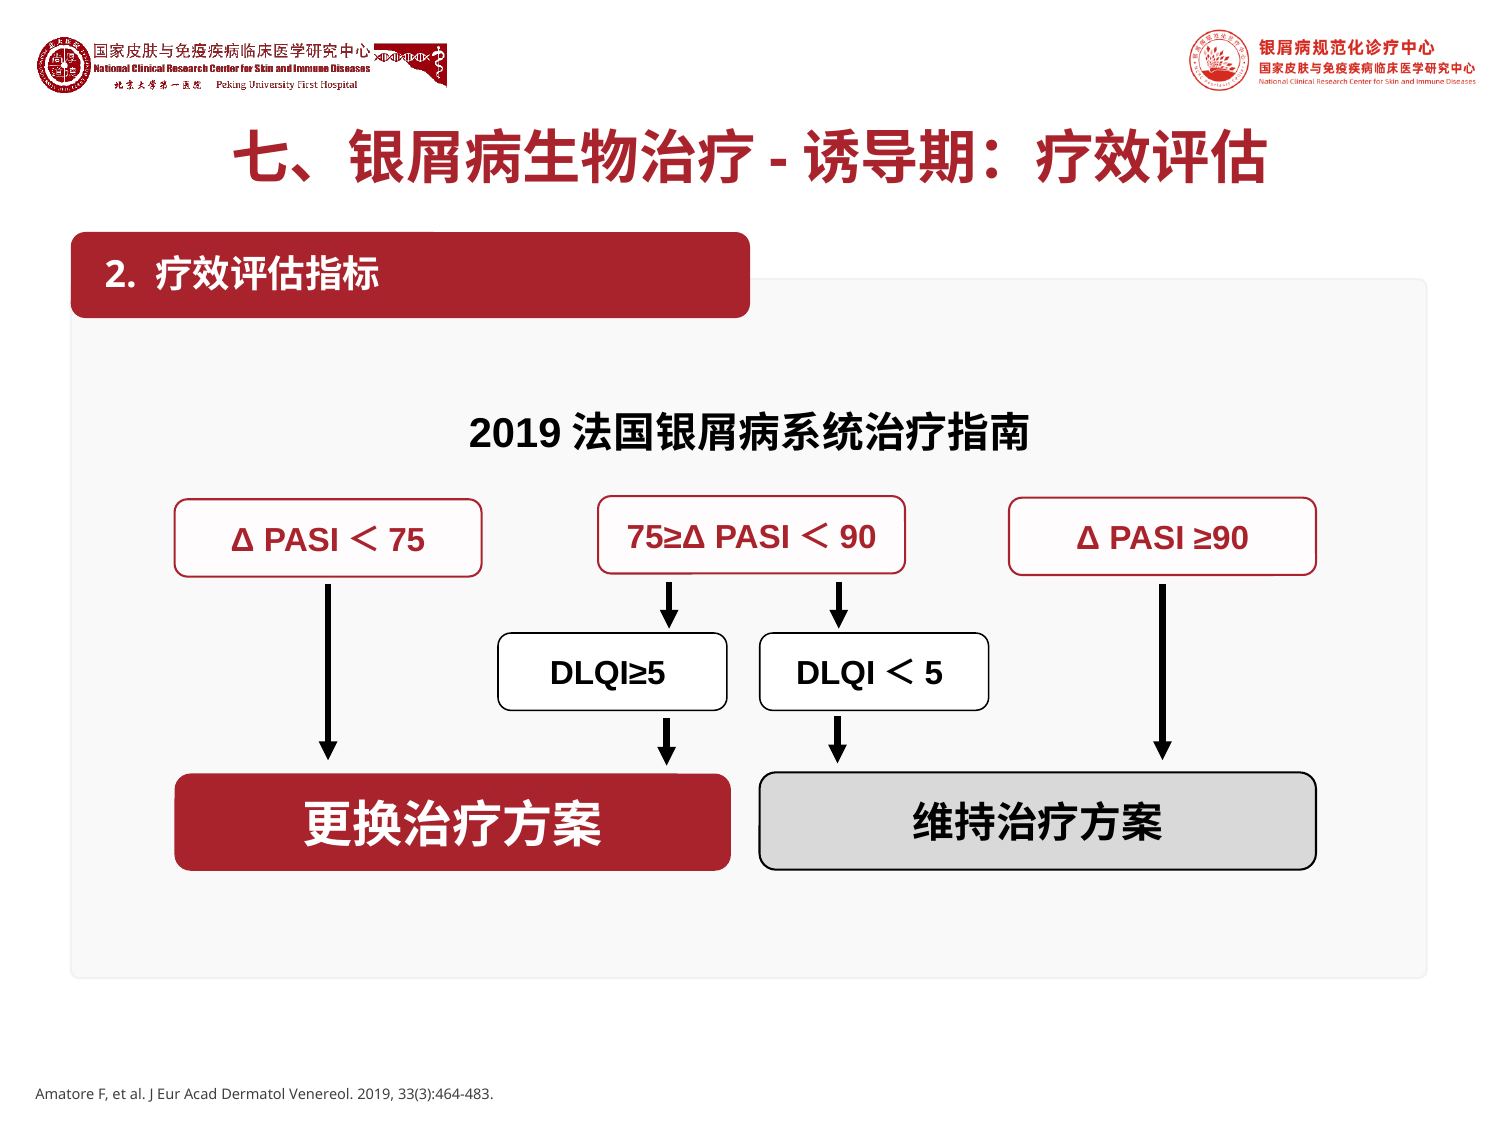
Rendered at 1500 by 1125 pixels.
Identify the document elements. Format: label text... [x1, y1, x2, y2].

picture [1180, 23, 1487, 95]
text_box Δ PASI ≥90 [1007, 496, 1318, 577]
text_box 更换治疗方案 [173, 772, 732, 872]
list Amatore F, et al. J Eur Acad Dermatol Venereol. 2019, 33(3):464-483. [20, 1035, 1427, 1111]
title 七、银屑病生物治疗-诱导期：疗效评估 [103, 102, 1397, 218]
picture [37, 37, 447, 93]
text_box 2. 疗效评估指标 [69, 230, 752, 320]
text_box [69, 278, 1428, 980]
text_box 2019法国银屑病系统治疗指南 [454, 398, 1046, 464]
text_box DLQI＜5 [758, 631, 990, 712]
text_box DLQI≥5 [496, 631, 728, 712]
text_box 维持治疗方案 [758, 771, 1318, 871]
text_box Δ PASI＜75 [173, 498, 483, 578]
text_box 75≥Δ PASI＜90 [597, 495, 907, 575]
